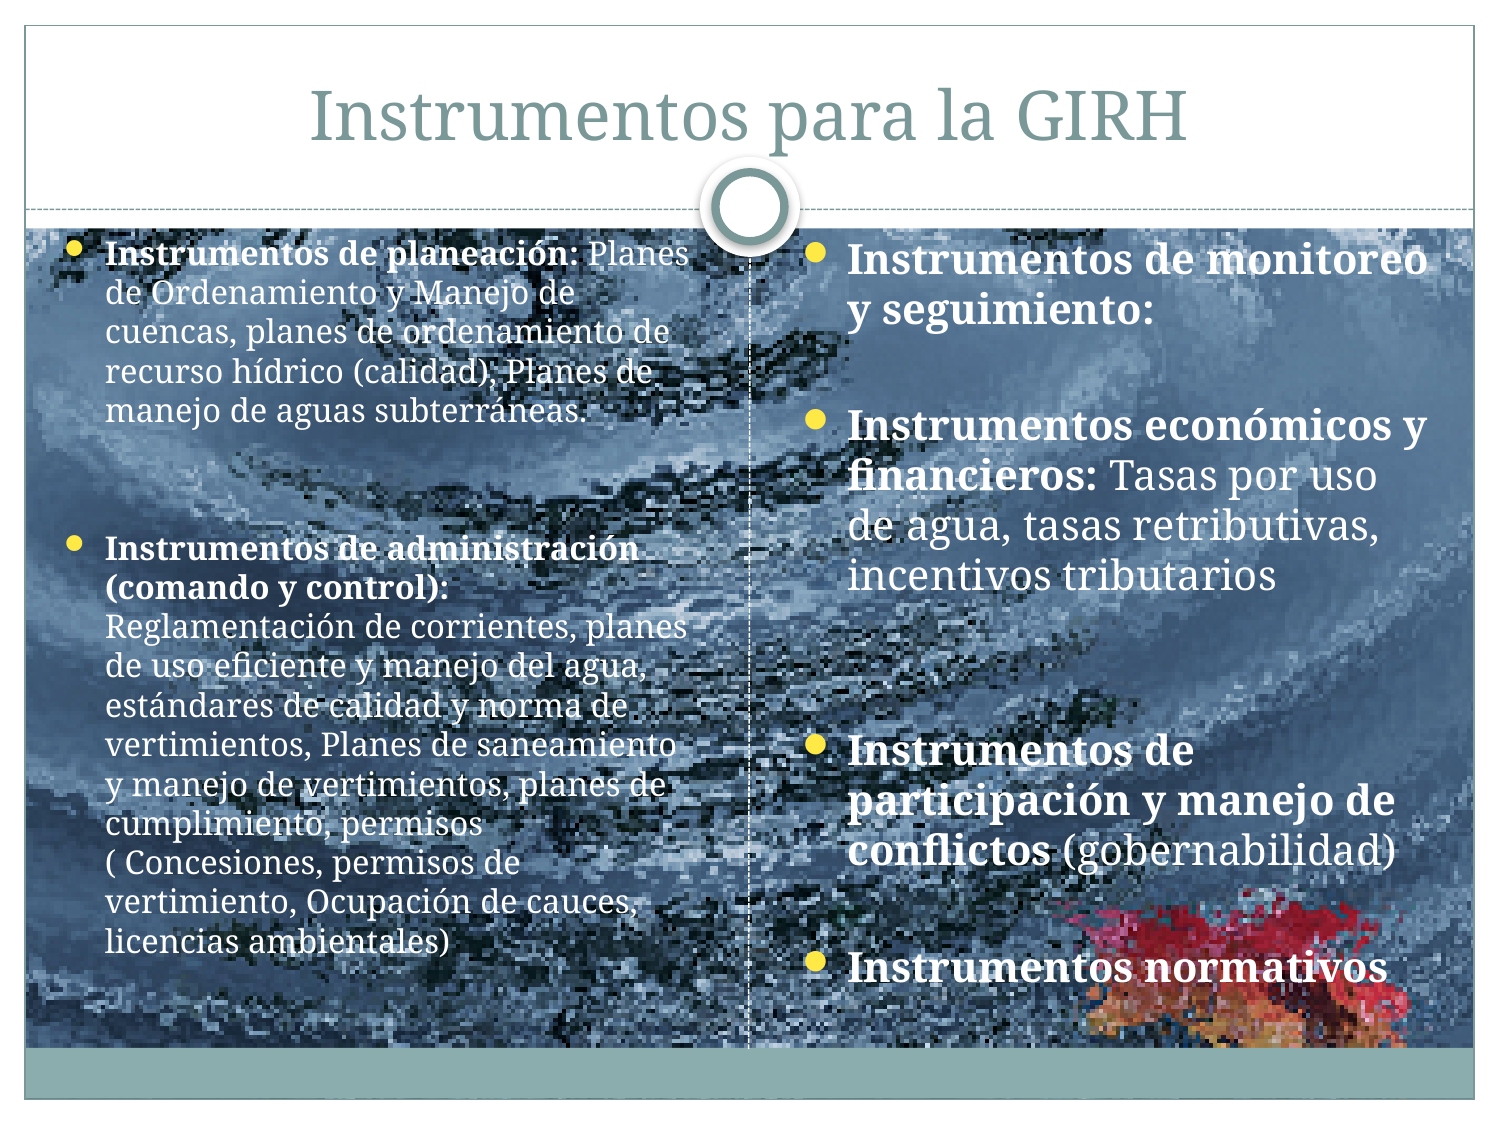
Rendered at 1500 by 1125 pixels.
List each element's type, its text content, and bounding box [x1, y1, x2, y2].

title Instrumentos para la GIRH [49, 37, 1450, 162]
list Instrumentos de planeación: Planes de Ordenamiento y Manejo de cuencas, planes de ordenamiento de recurso hídrico (calidad), Planes de manejo de aguas subterráneas. Instrumentos de administración (comando y control): Reglamentación de corrientes, planes de uso eficiente y manejo del agua, estándares de calidad y norma de vertimientos, Planes de saneamiento y manejo de vertimientos, planes de cumplimiento, permisos ( Concesiones, permisos de vertimiento, Ocupación de cauces, licencias ambientales) [49, 224, 712, 993]
list Instrumentos de monitoreo y seguimiento: Instrumentos económicos y financieros: Tasas por uso de agua, tasas retributivas, incentivos tributarios Instrumentos de participación y manejo de conflictos (gobernabilidad) Instrumentos normativos [787, 224, 1450, 993]
